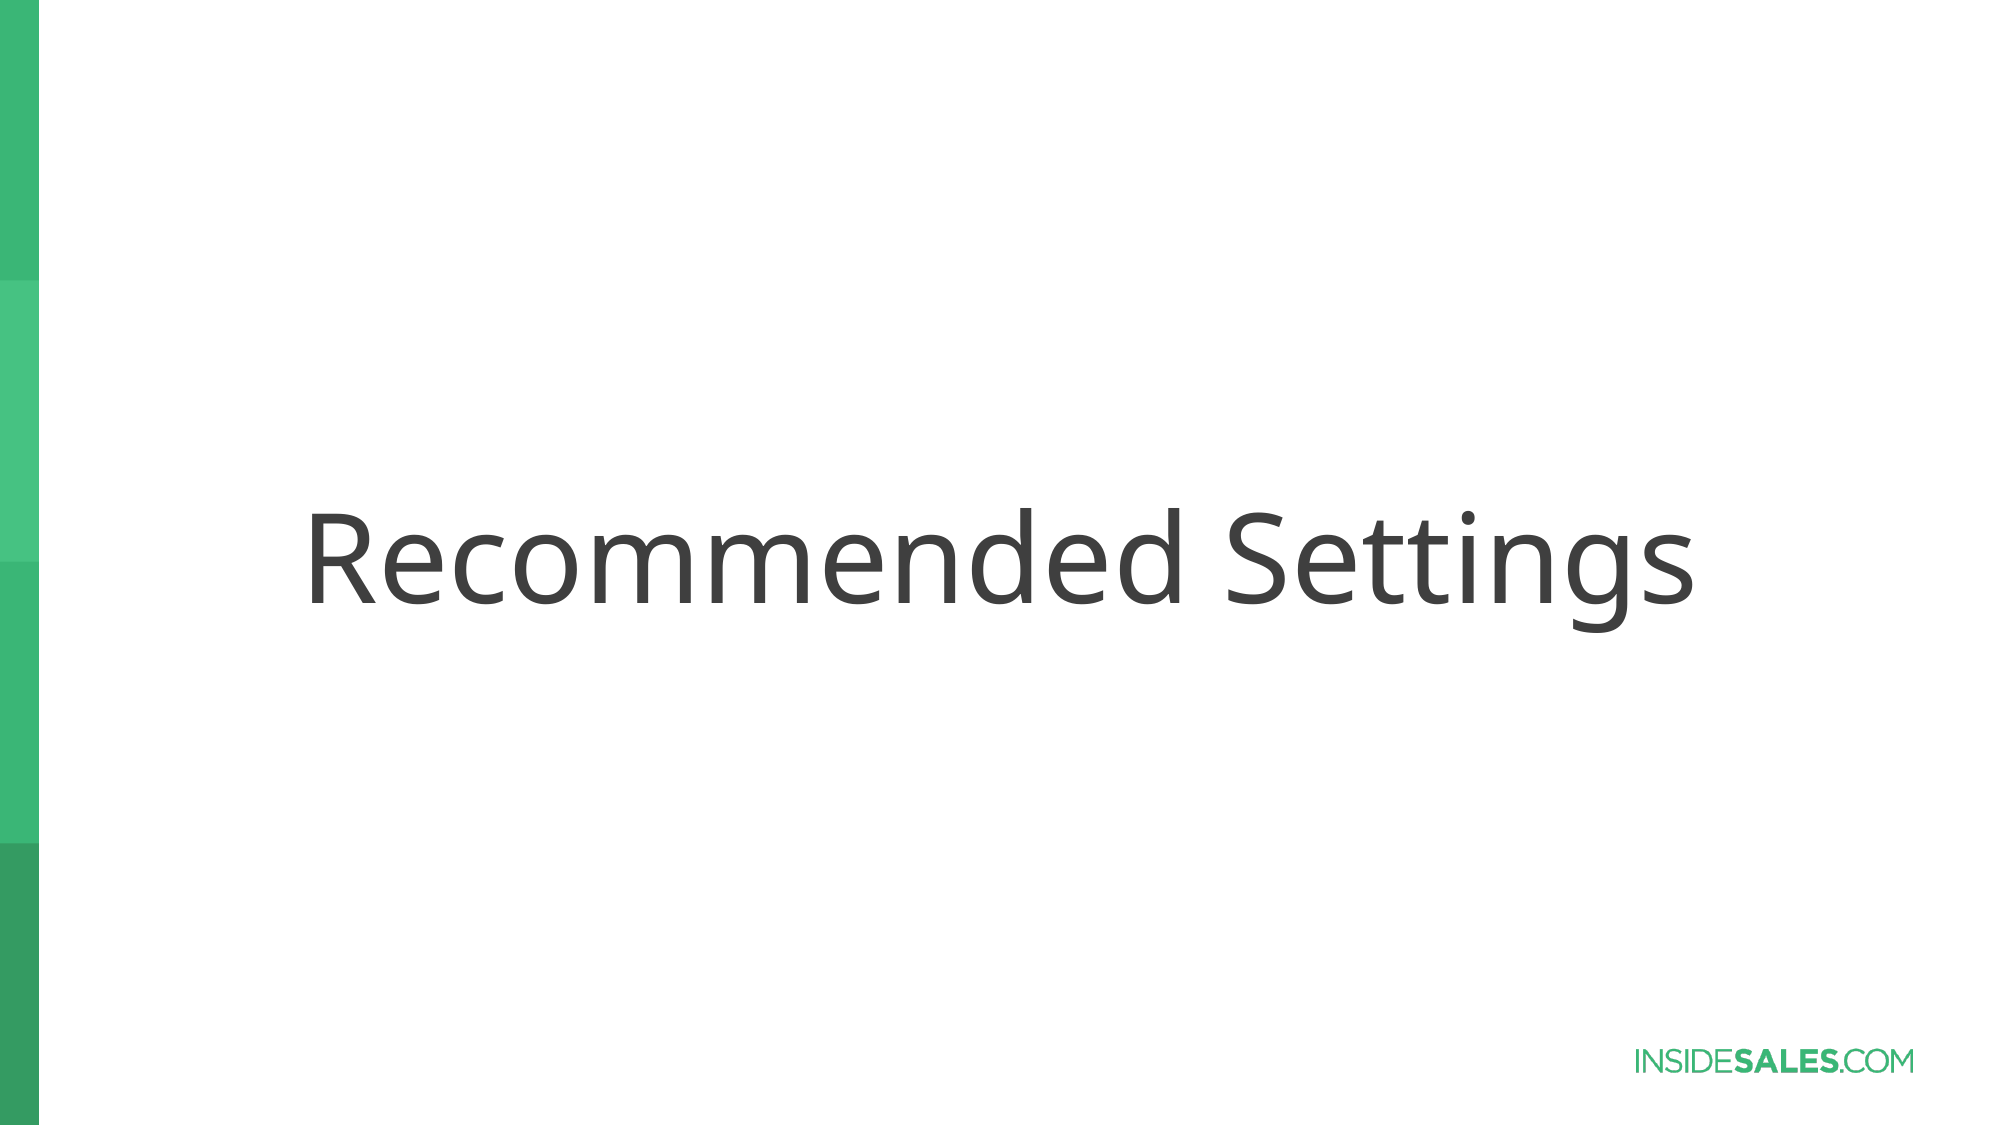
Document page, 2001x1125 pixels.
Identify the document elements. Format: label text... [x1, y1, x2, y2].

picture [0, 0, 39, 1125]
picture [1636, 1048, 1913, 1073]
list Recommended Settings [62, 280, 1938, 846]
